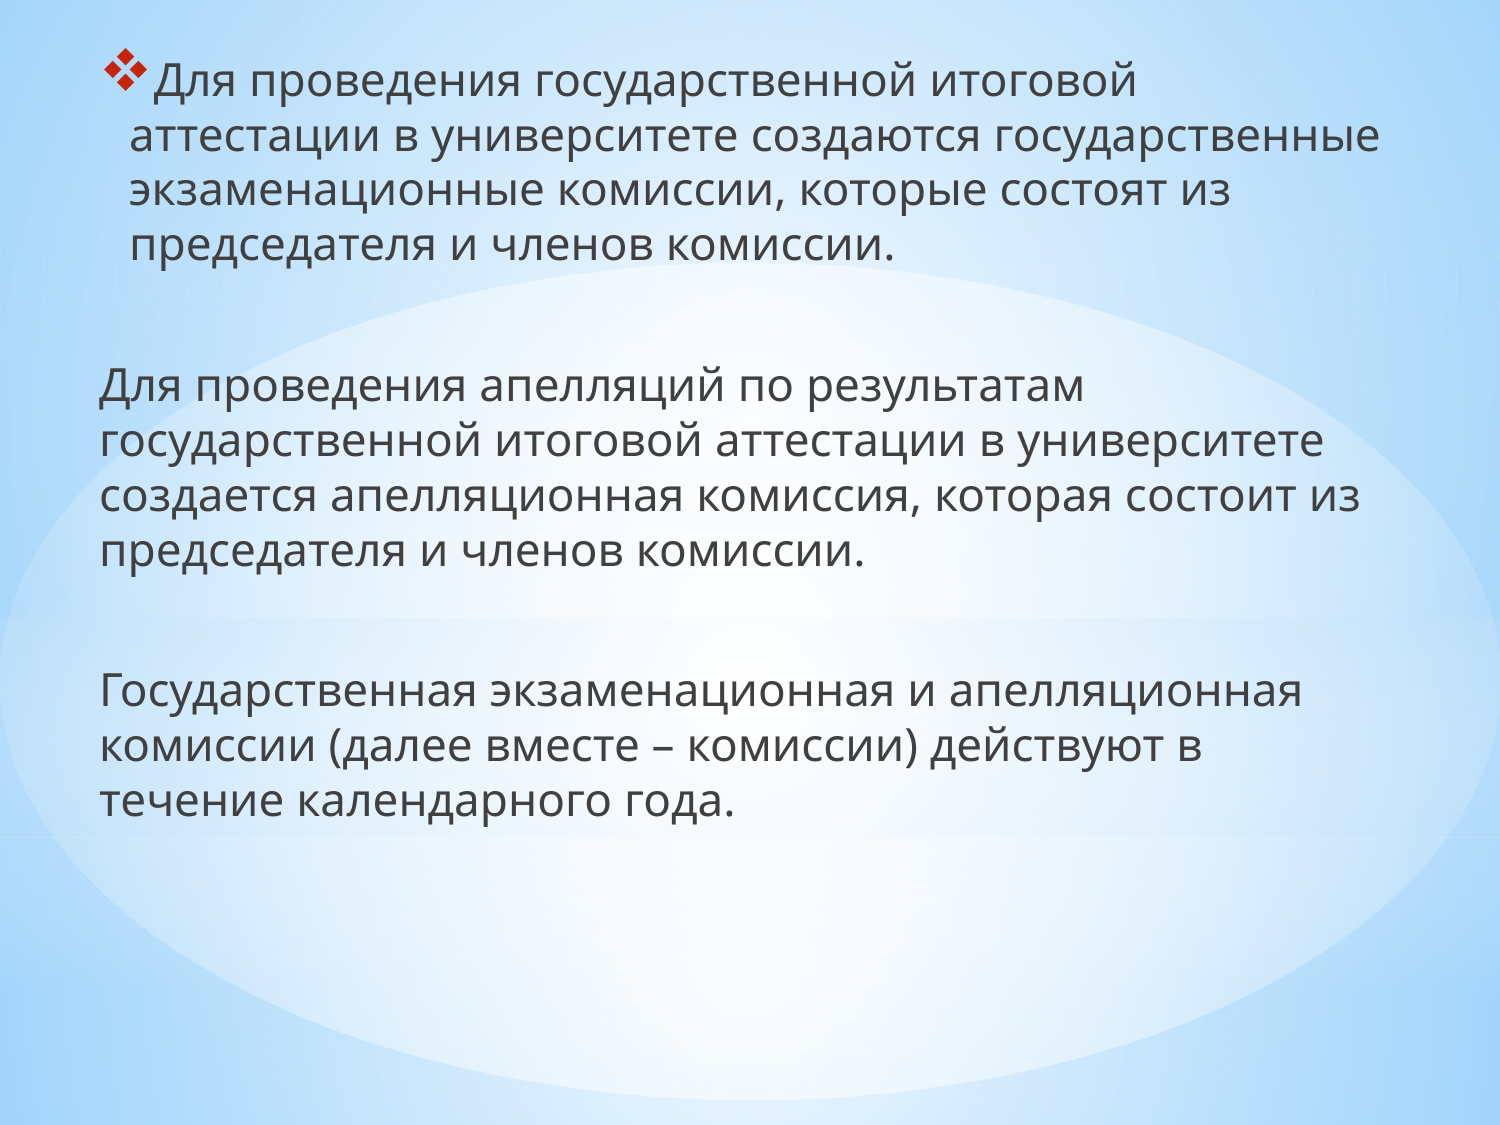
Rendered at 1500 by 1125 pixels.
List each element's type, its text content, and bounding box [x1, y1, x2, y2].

list Для проведения государственной итоговой аттестации в университете создаются государственные экзаменационные комиссии, которые состоят из председателя и членов комиссии. Для проведения апелляций по результатам государственной итоговой аттестации в университете создается апелляционная комиссия, которая состоит из председателя и членов комиссии. Государственная экзаменационная и апелляционная комиссии (далее вместе – комиссии) действуют в течение календарного года. [76, 42, 1412, 1000]
